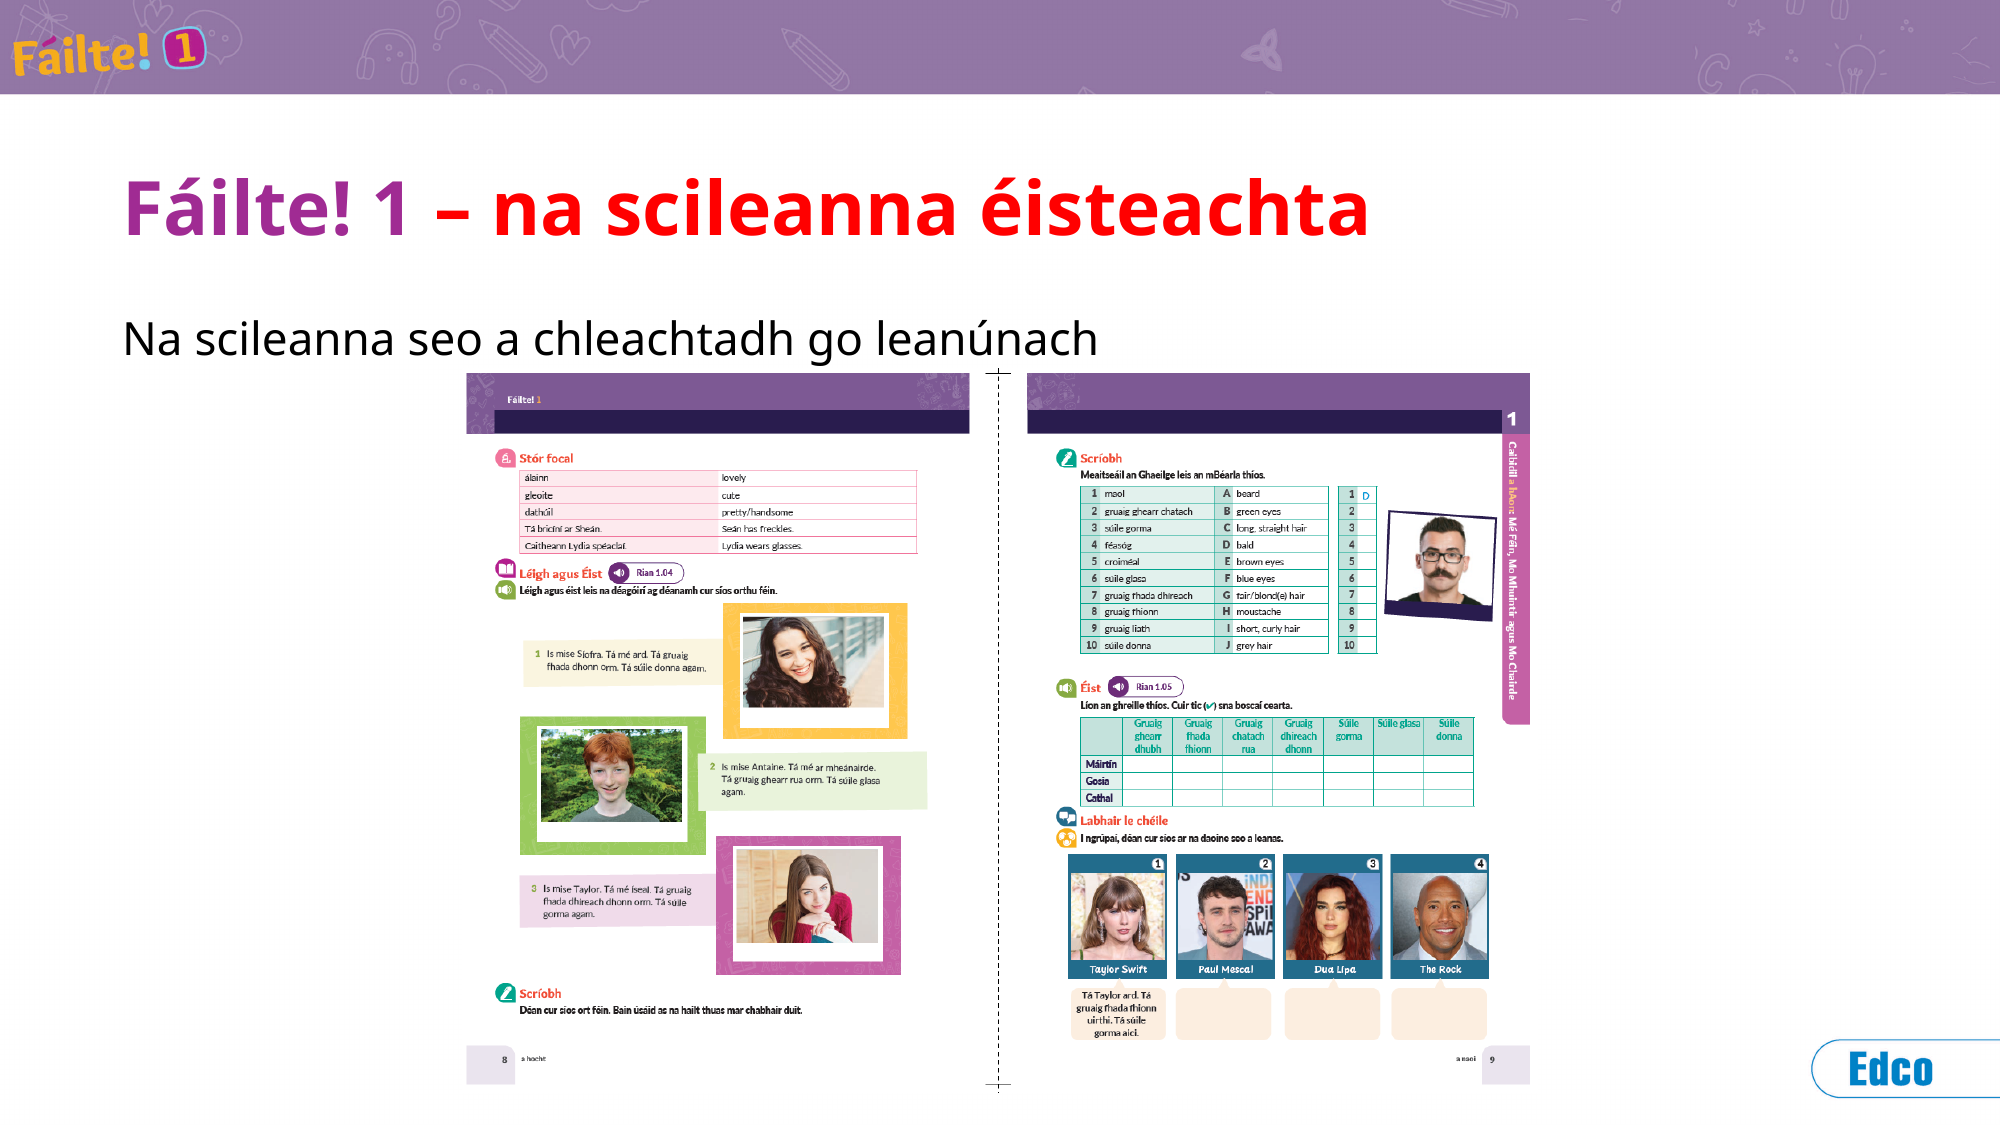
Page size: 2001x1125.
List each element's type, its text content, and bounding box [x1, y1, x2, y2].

title Fáilte! 1 – na scileanna éisteachta [107, 163, 1833, 256]
picture [0, 0, 2000, 1125]
list Na scileanna seo a chleachtadh go leanúnach [107, 302, 1833, 1016]
